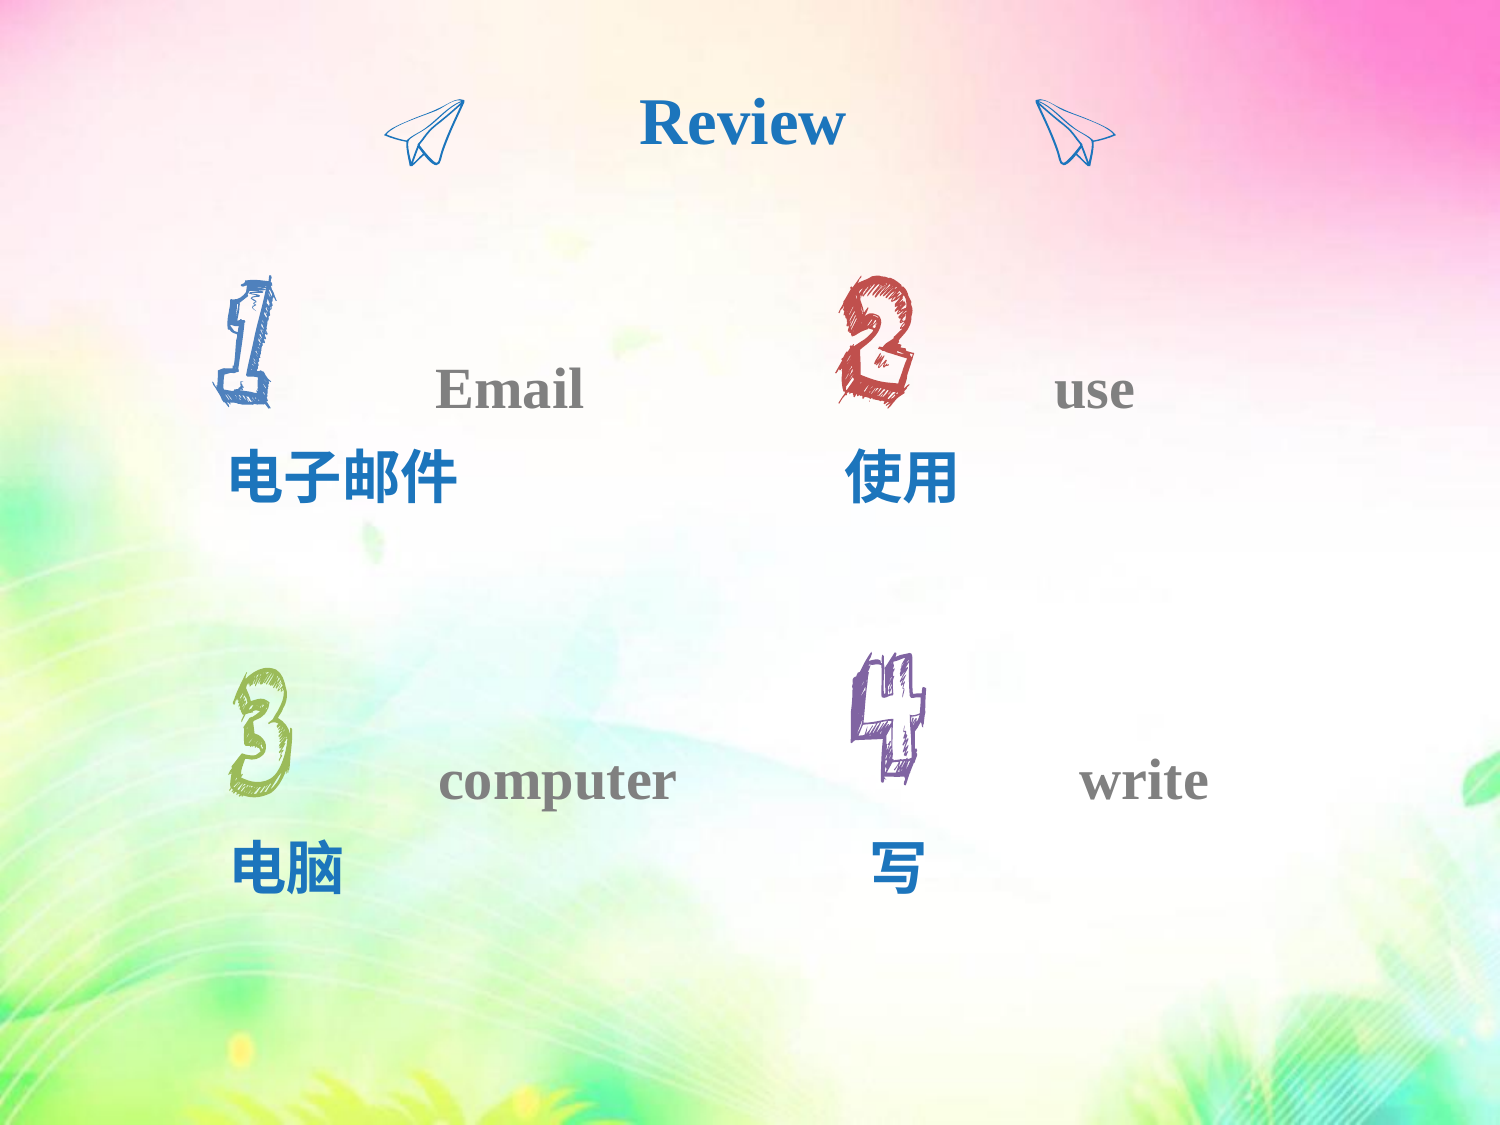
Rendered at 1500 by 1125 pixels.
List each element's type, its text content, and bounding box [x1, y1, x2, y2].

text_box computer [424, 720, 785, 819]
picture [0, 0, 1500, 1125]
text_box write [1065, 720, 1426, 819]
text_box 电脑 [214, 809, 491, 908]
text_box 电子邮件 [211, 419, 488, 518]
text_box [835, 275, 915, 409]
text_box [212, 275, 277, 409]
text_box [228, 667, 293, 798]
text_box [383, 54, 1117, 167]
text_box Email [421, 329, 782, 428]
text_box [850, 651, 927, 786]
text_box 使用 [830, 419, 1106, 518]
text_box use [1040, 329, 1401, 428]
text_box 写 [855, 809, 1132, 908]
